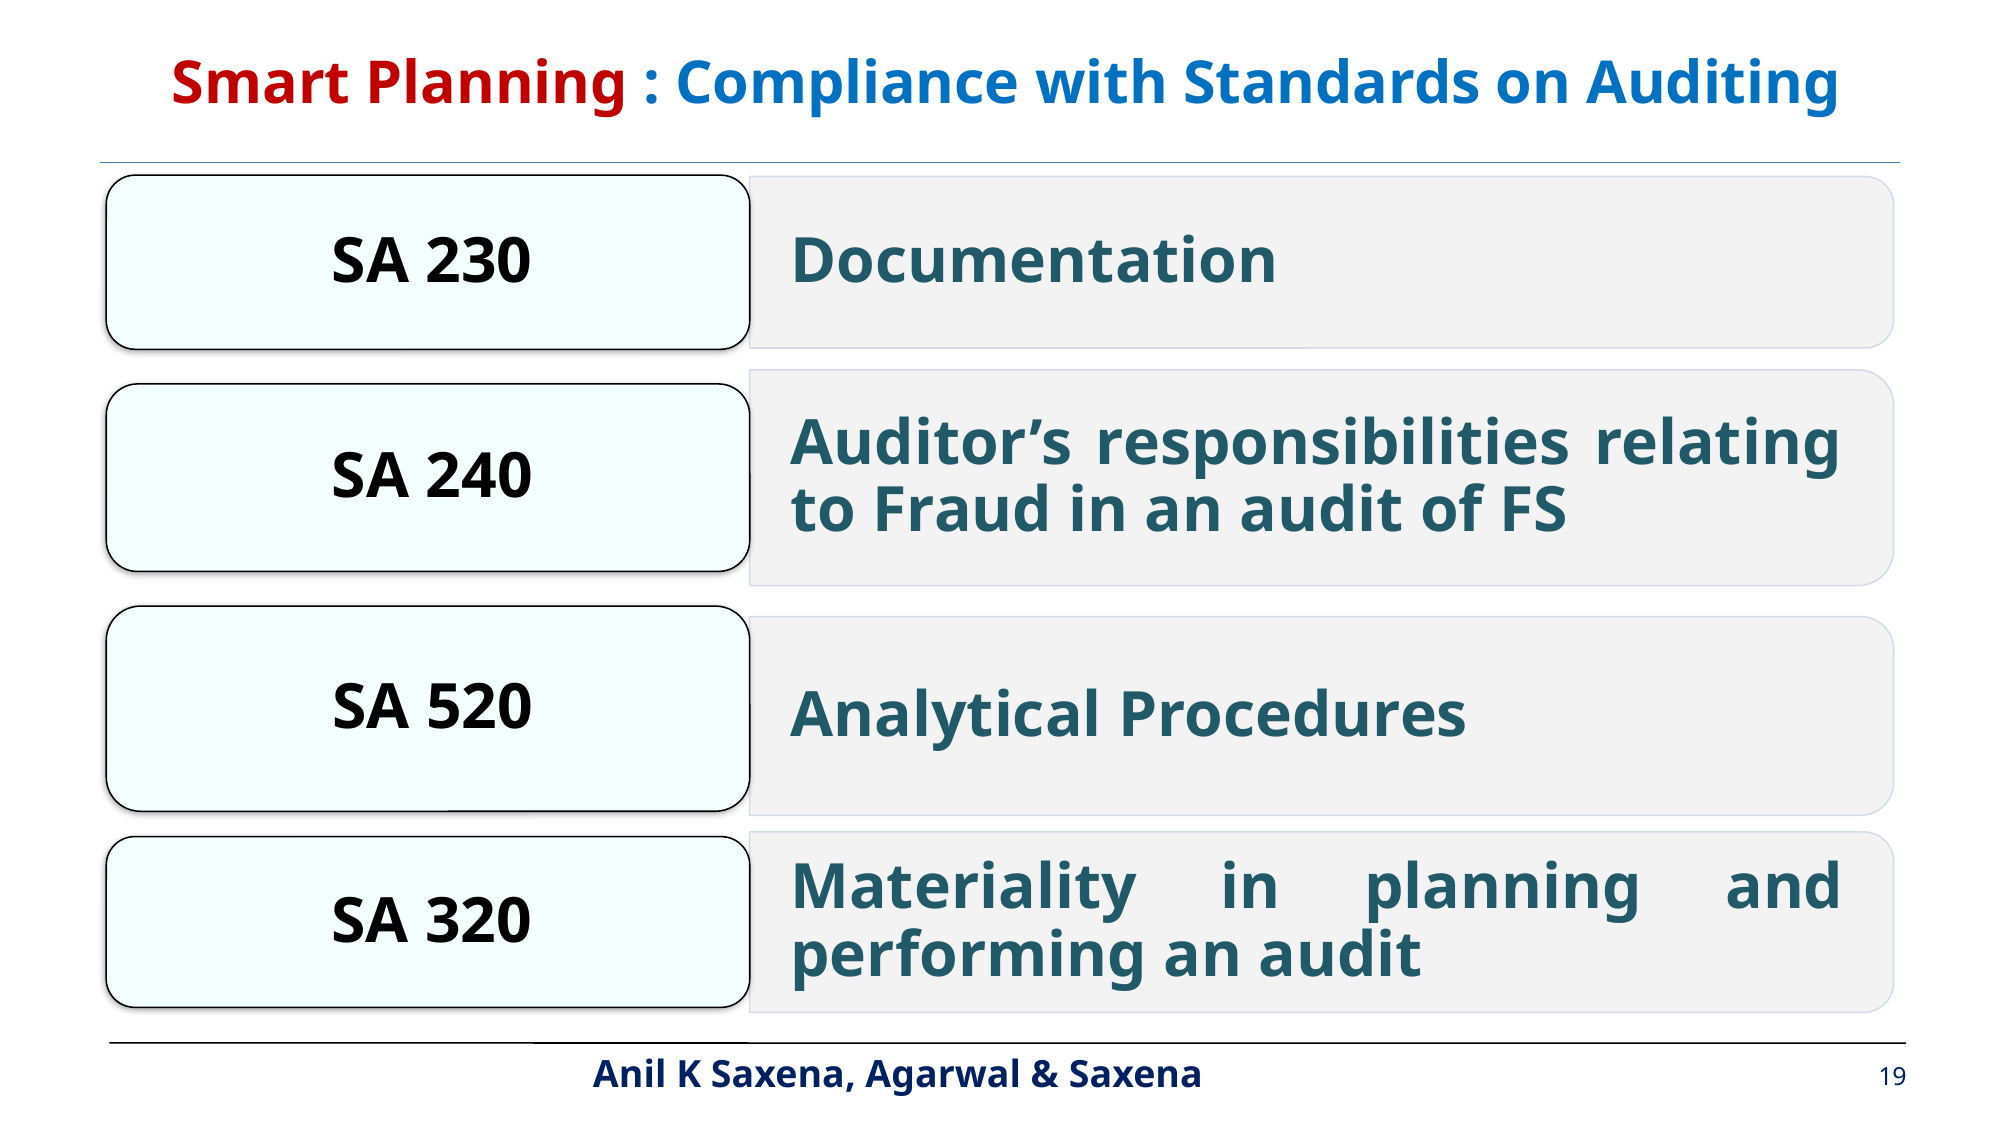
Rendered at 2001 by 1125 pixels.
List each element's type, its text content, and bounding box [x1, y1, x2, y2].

slide_number 19 [1392, 1041, 1922, 1114]
text_box Smart Planning : Compliance with Standards on Auditing [106, 37, 1907, 156]
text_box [105, 174, 1894, 1013]
